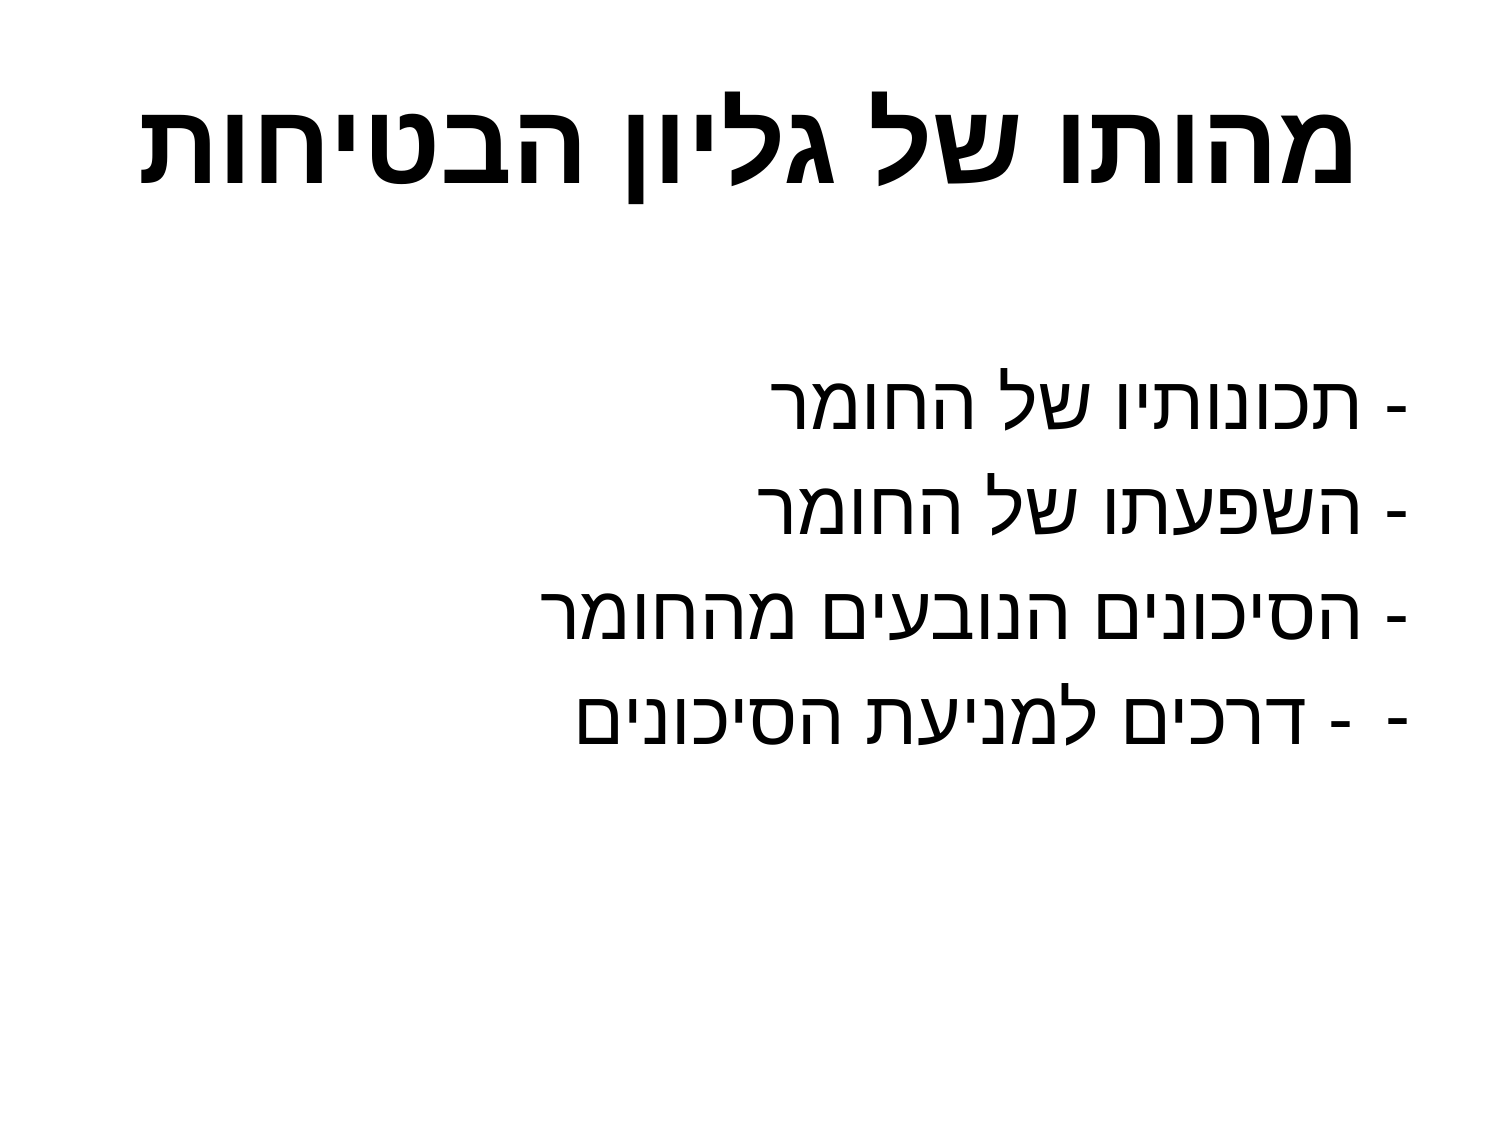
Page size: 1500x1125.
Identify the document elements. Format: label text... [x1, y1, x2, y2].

title מהותו של גליון הבטיחות [74, 44, 1426, 233]
list - תכונותיו של החומר - השפעתו של החומר - הסיכונים הנובעים מהחומר - דרכים למניעת הסיכונים [74, 262, 1426, 1006]
